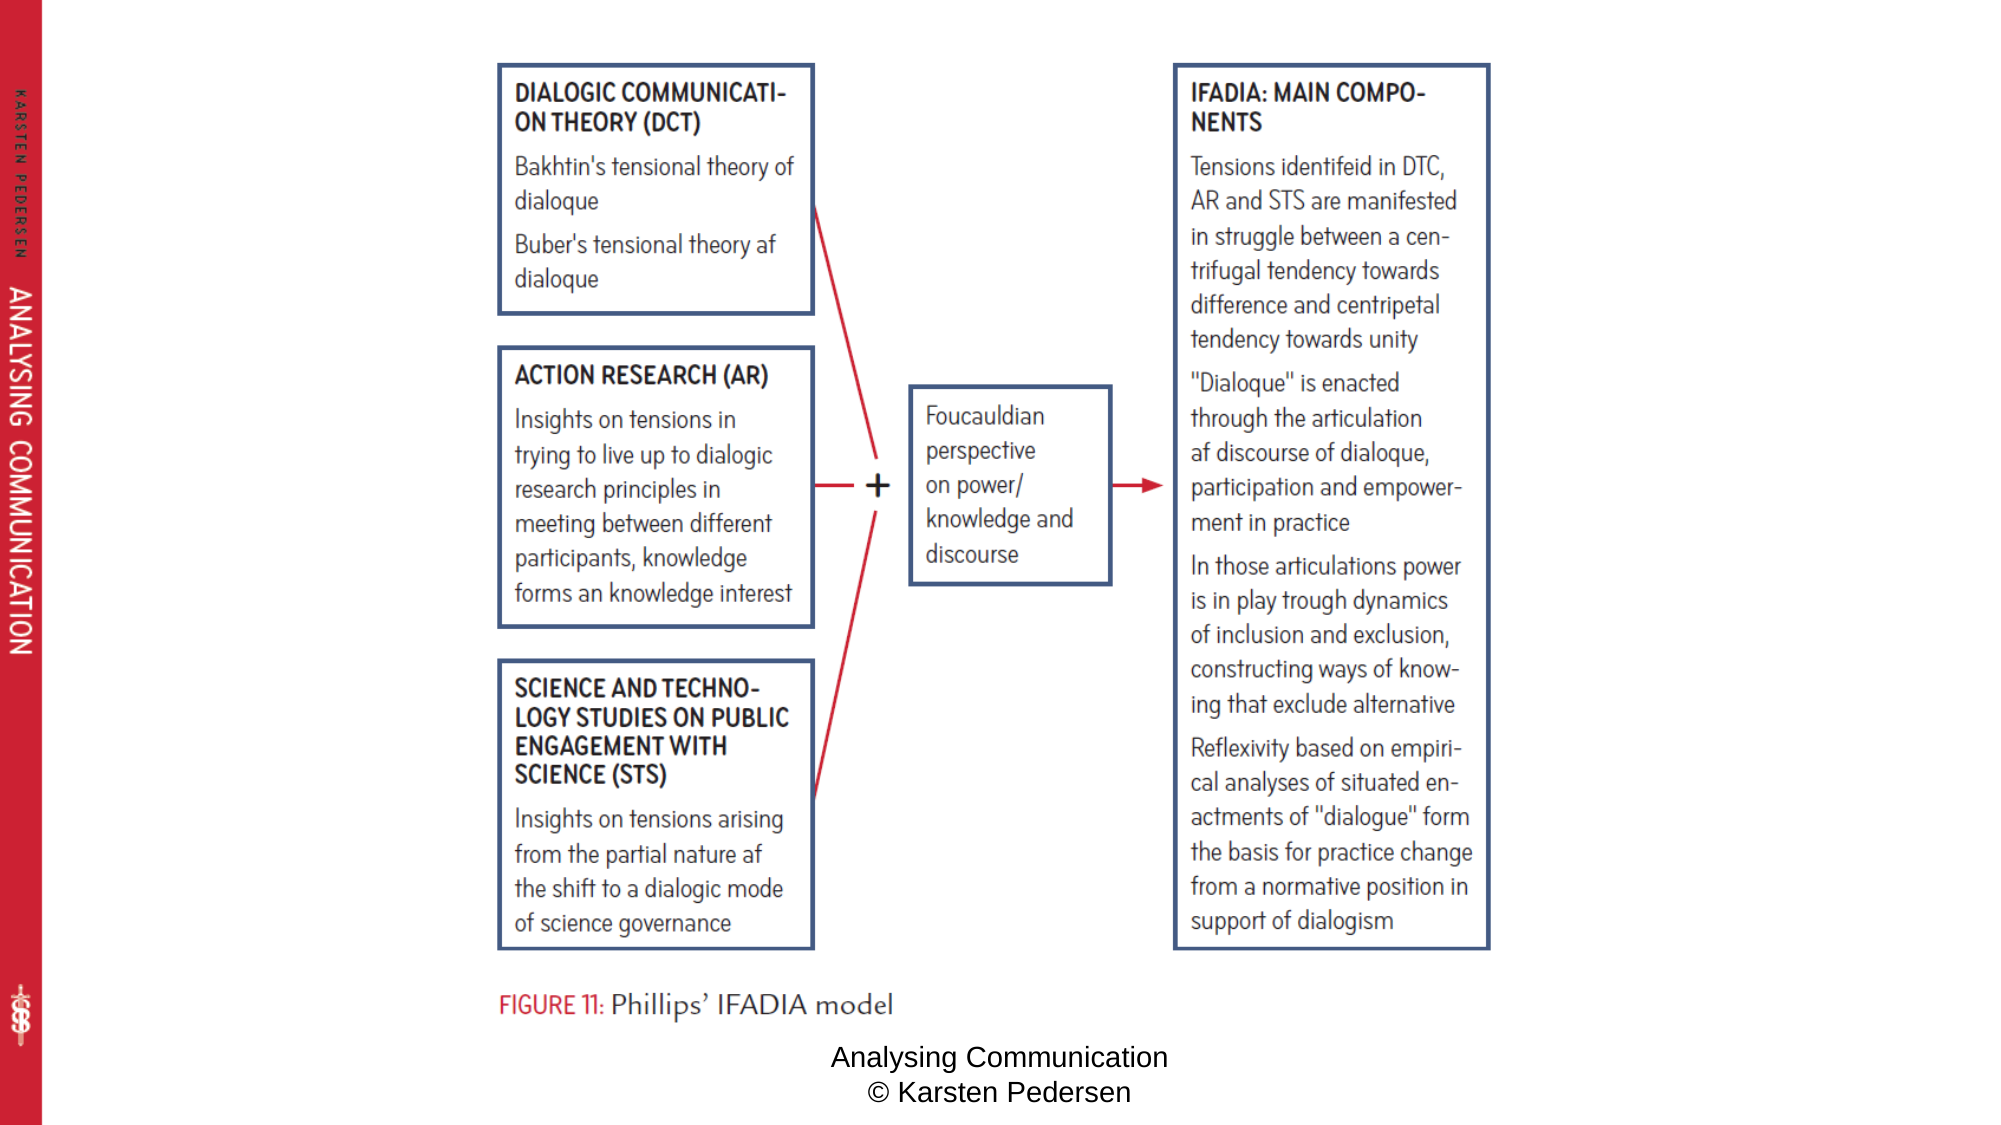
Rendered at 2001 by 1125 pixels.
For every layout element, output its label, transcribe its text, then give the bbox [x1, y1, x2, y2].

picture [482, 37, 1518, 1032]
picture [0, 0, 45, 1125]
text_box Analysing Communication © Karsten Pedersen [604, 1032, 1396, 1110]
